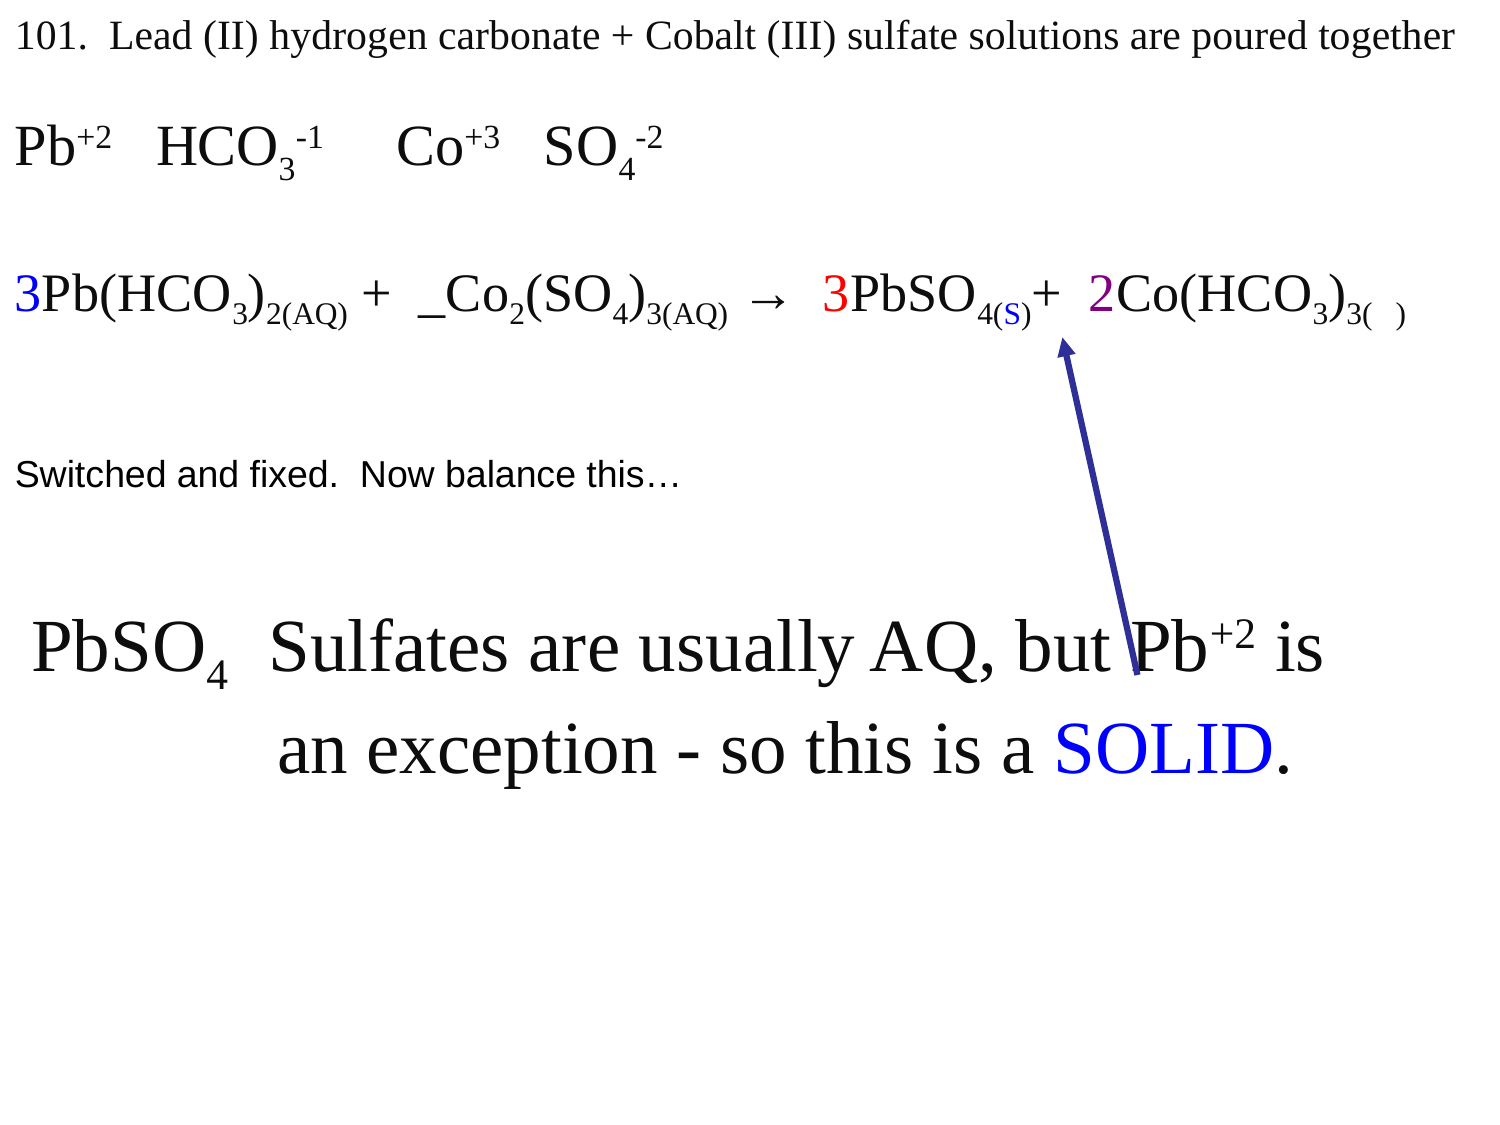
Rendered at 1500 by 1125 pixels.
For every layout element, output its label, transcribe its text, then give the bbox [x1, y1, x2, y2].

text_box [1062, 337, 1138, 676]
text_box 101. Lead (II) hydrogen carbonate + Cobalt (III) sulfate solutions are poured together Pb+2 HCO3-1 Co+3 SO4-2 3Pb(HCO3)2(AQ) + _Co2(SO4)3(AQ) → 3PbSO4(S)+ 2Co(HCO3)3( ) Switched and fixed. Now balance this… PbSO4 Sulfates are usually AQ, but Pb+2 is an exception - so this is a SOLID. [0, 0, 1500, 860]
